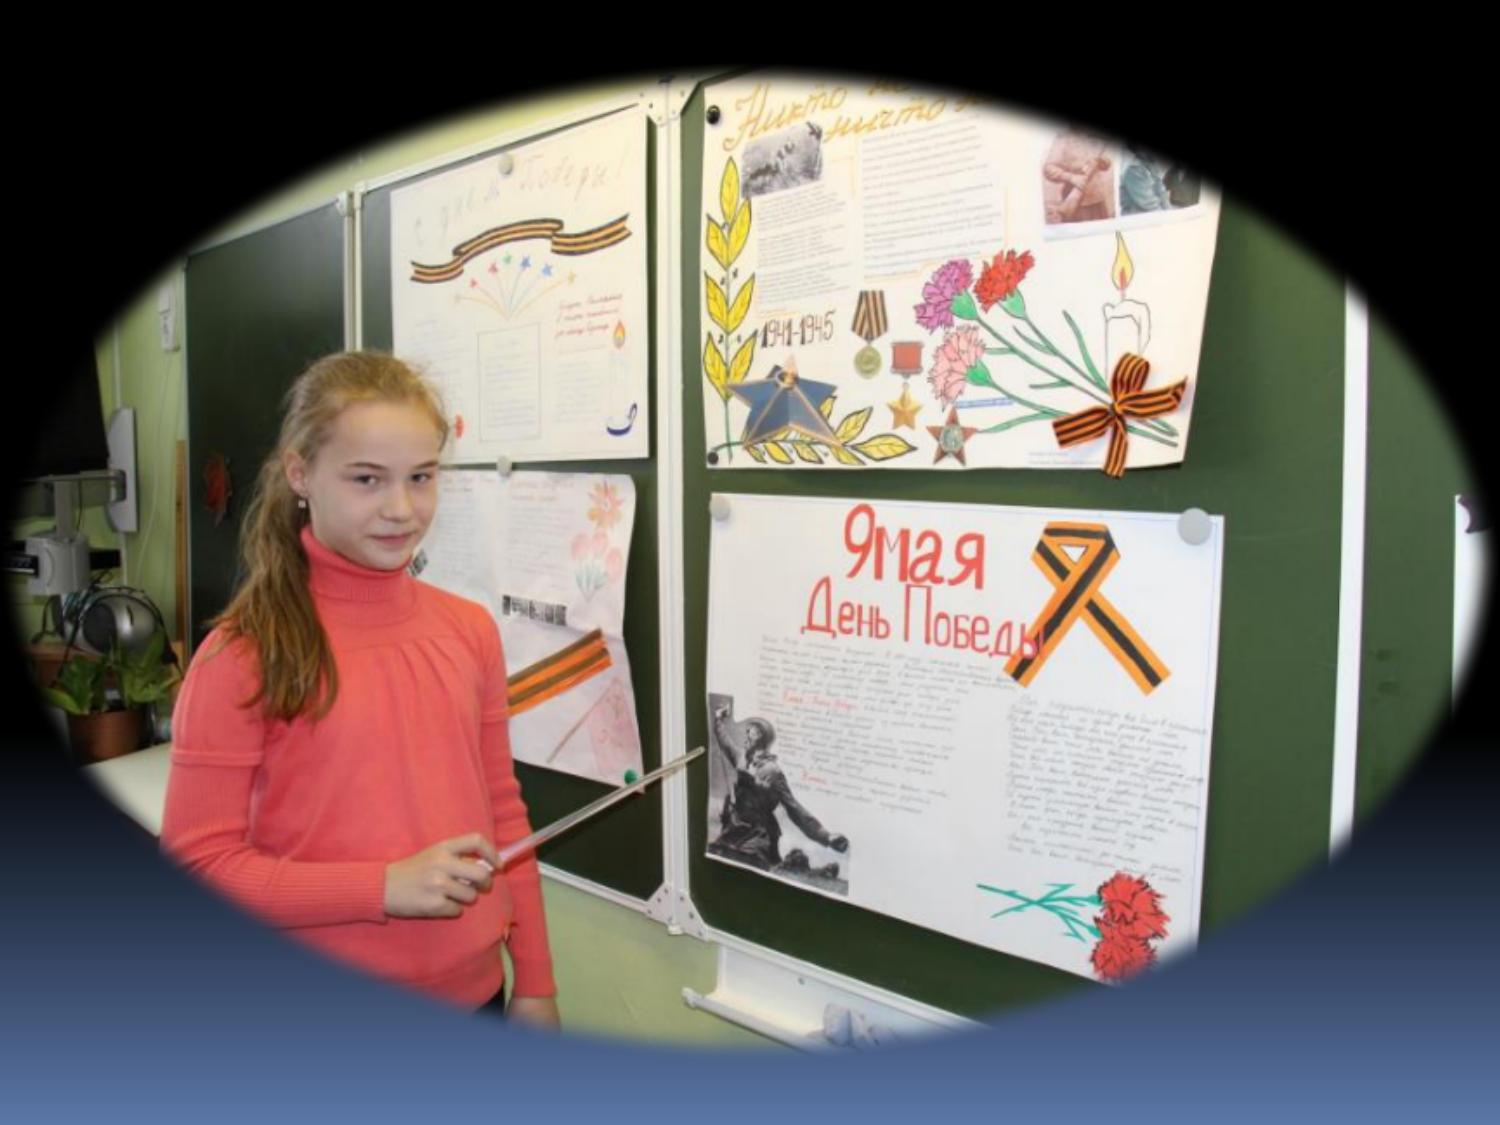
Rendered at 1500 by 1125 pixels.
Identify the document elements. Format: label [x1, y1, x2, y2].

picture [0, 62, 1500, 1063]
